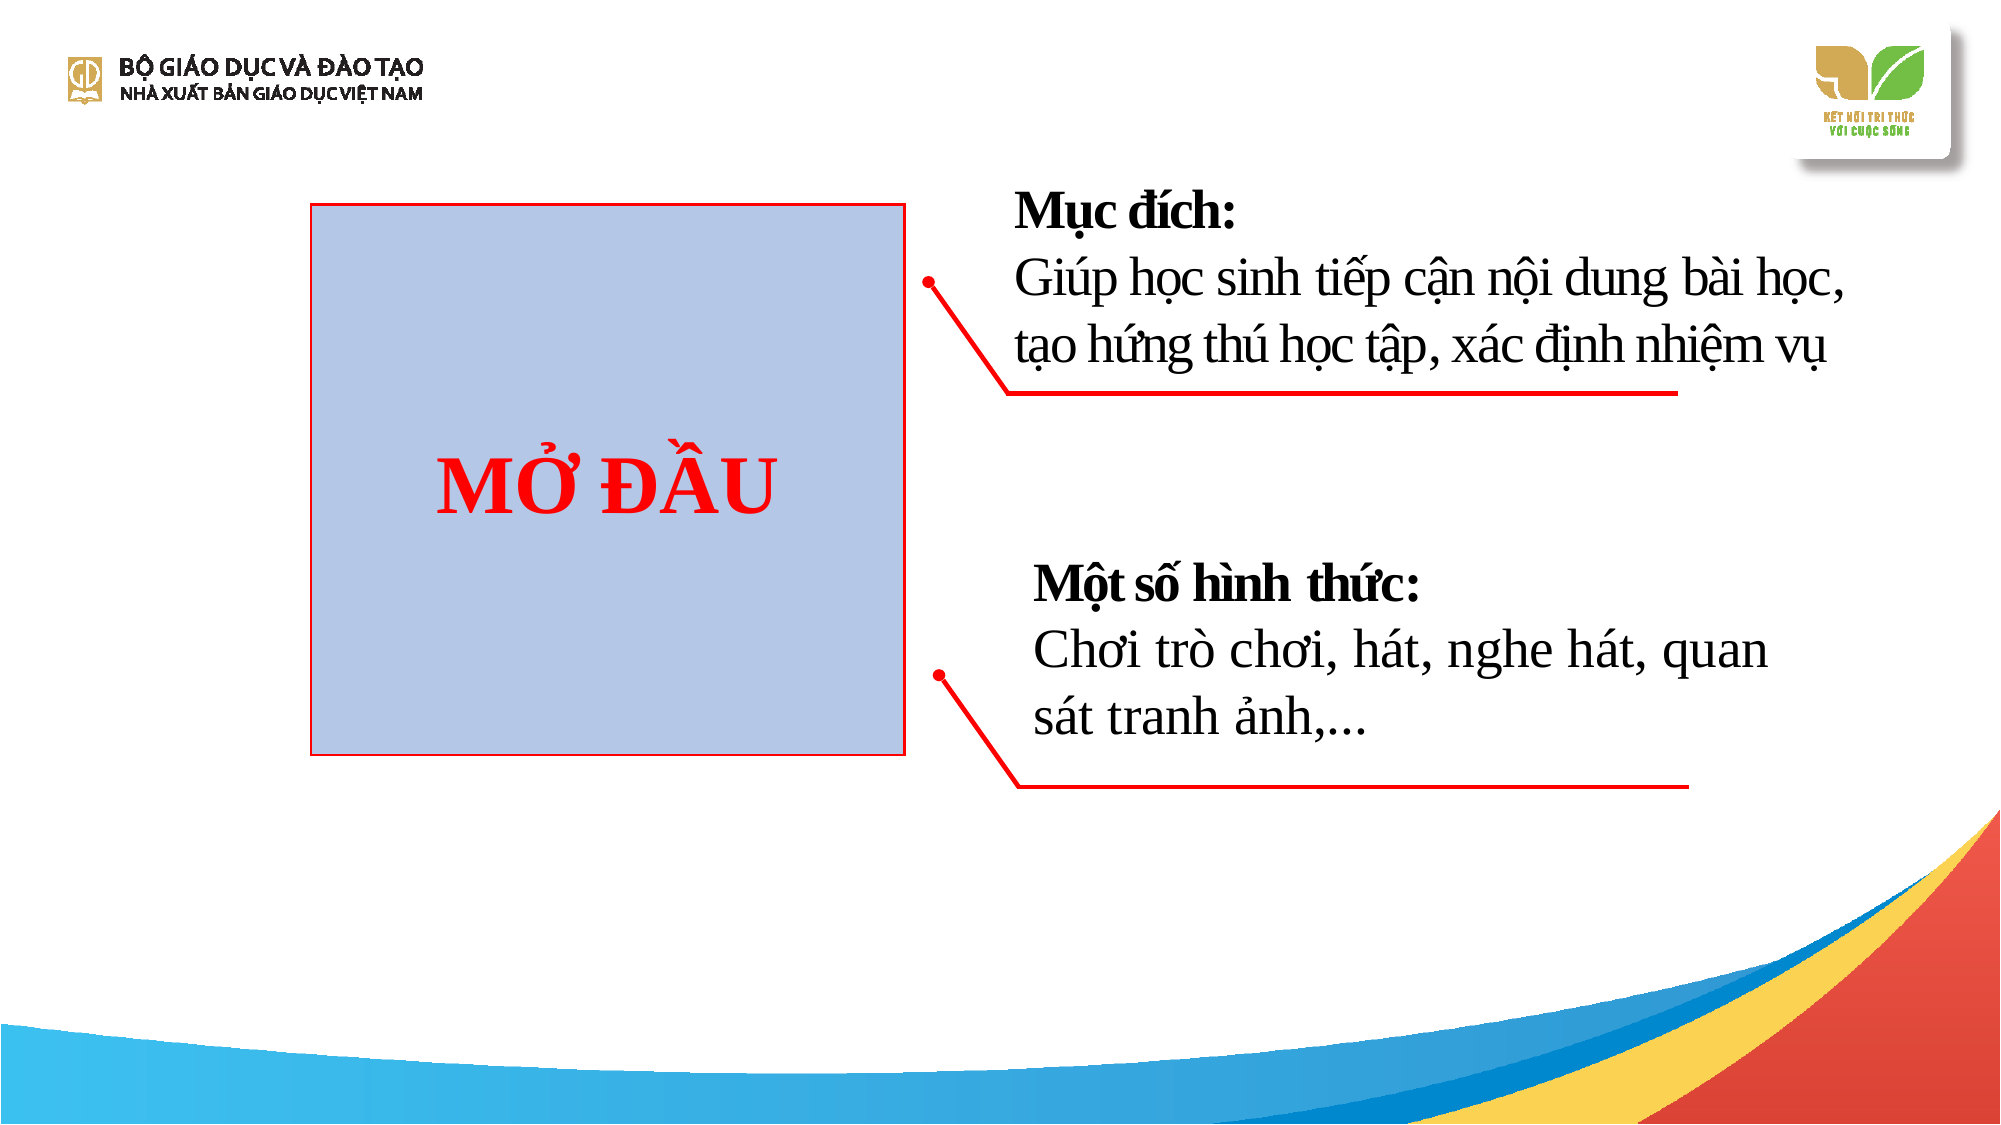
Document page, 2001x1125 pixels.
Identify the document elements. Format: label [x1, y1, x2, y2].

text_box [923, 276, 1679, 394]
text_box [933, 670, 1689, 787]
picture [0, 0, 2000, 1125]
